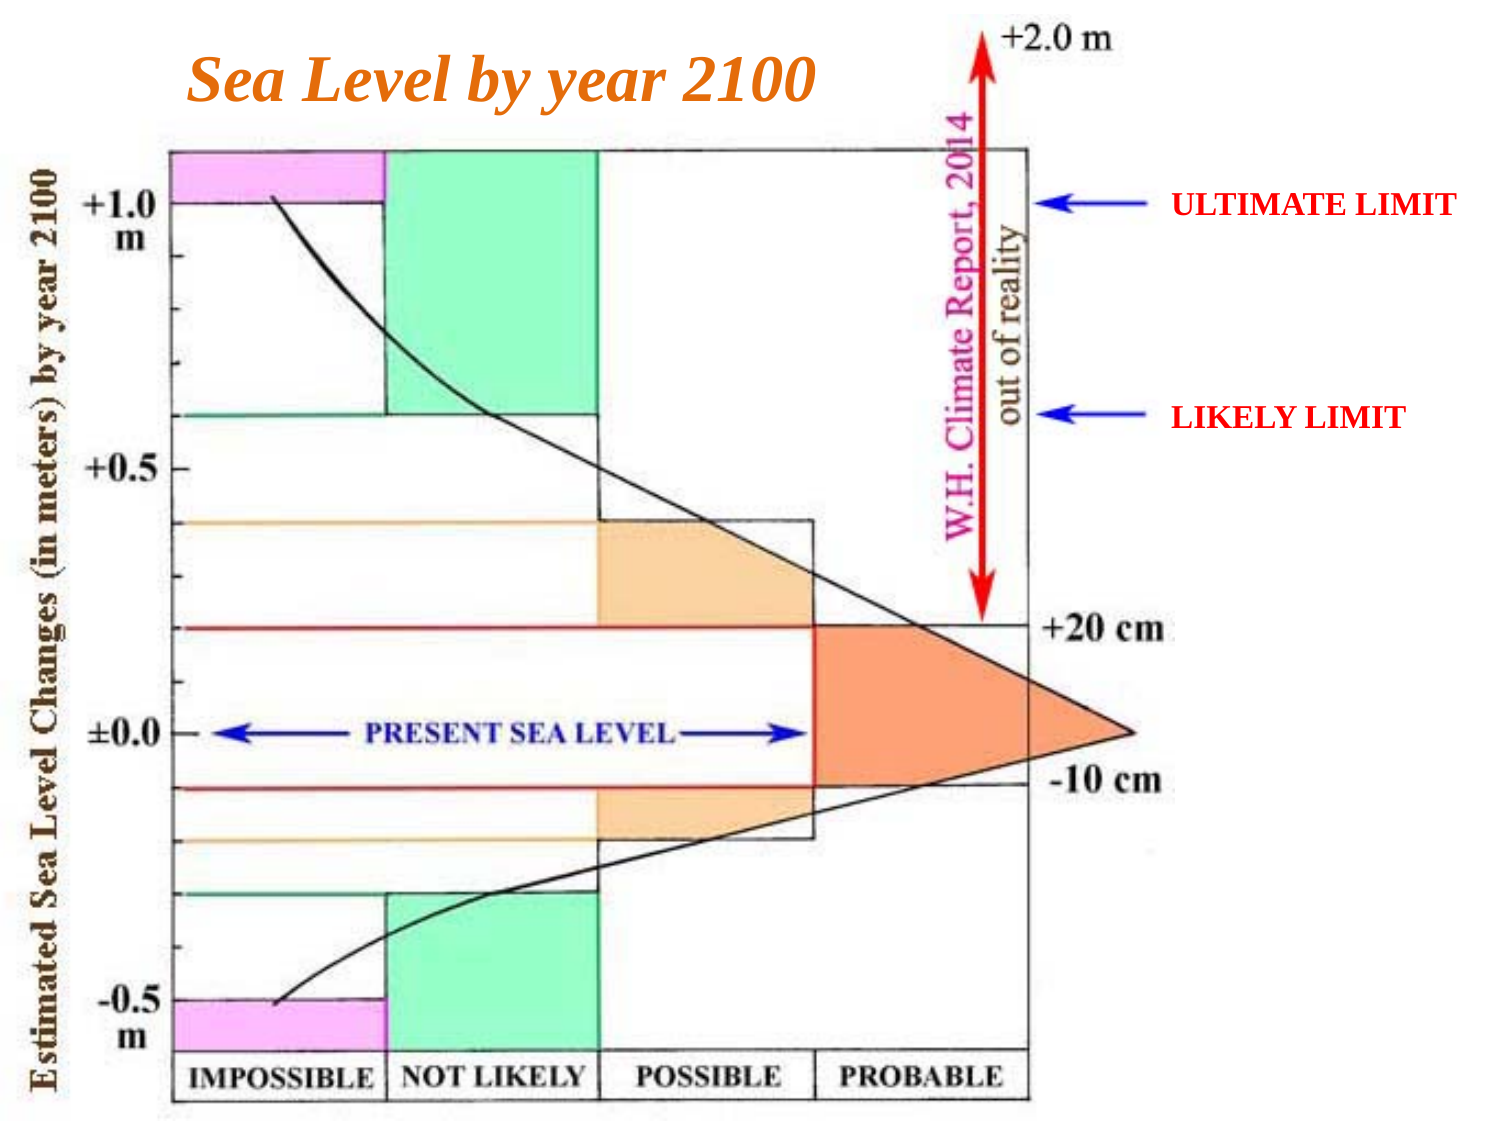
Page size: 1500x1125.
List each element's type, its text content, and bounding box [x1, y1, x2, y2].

text_box ULTIMATE LIMIT [1180, 175, 1478, 230]
picture [0, 14, 1175, 1121]
text_box LIKELY LIMIT [1180, 387, 1463, 443]
